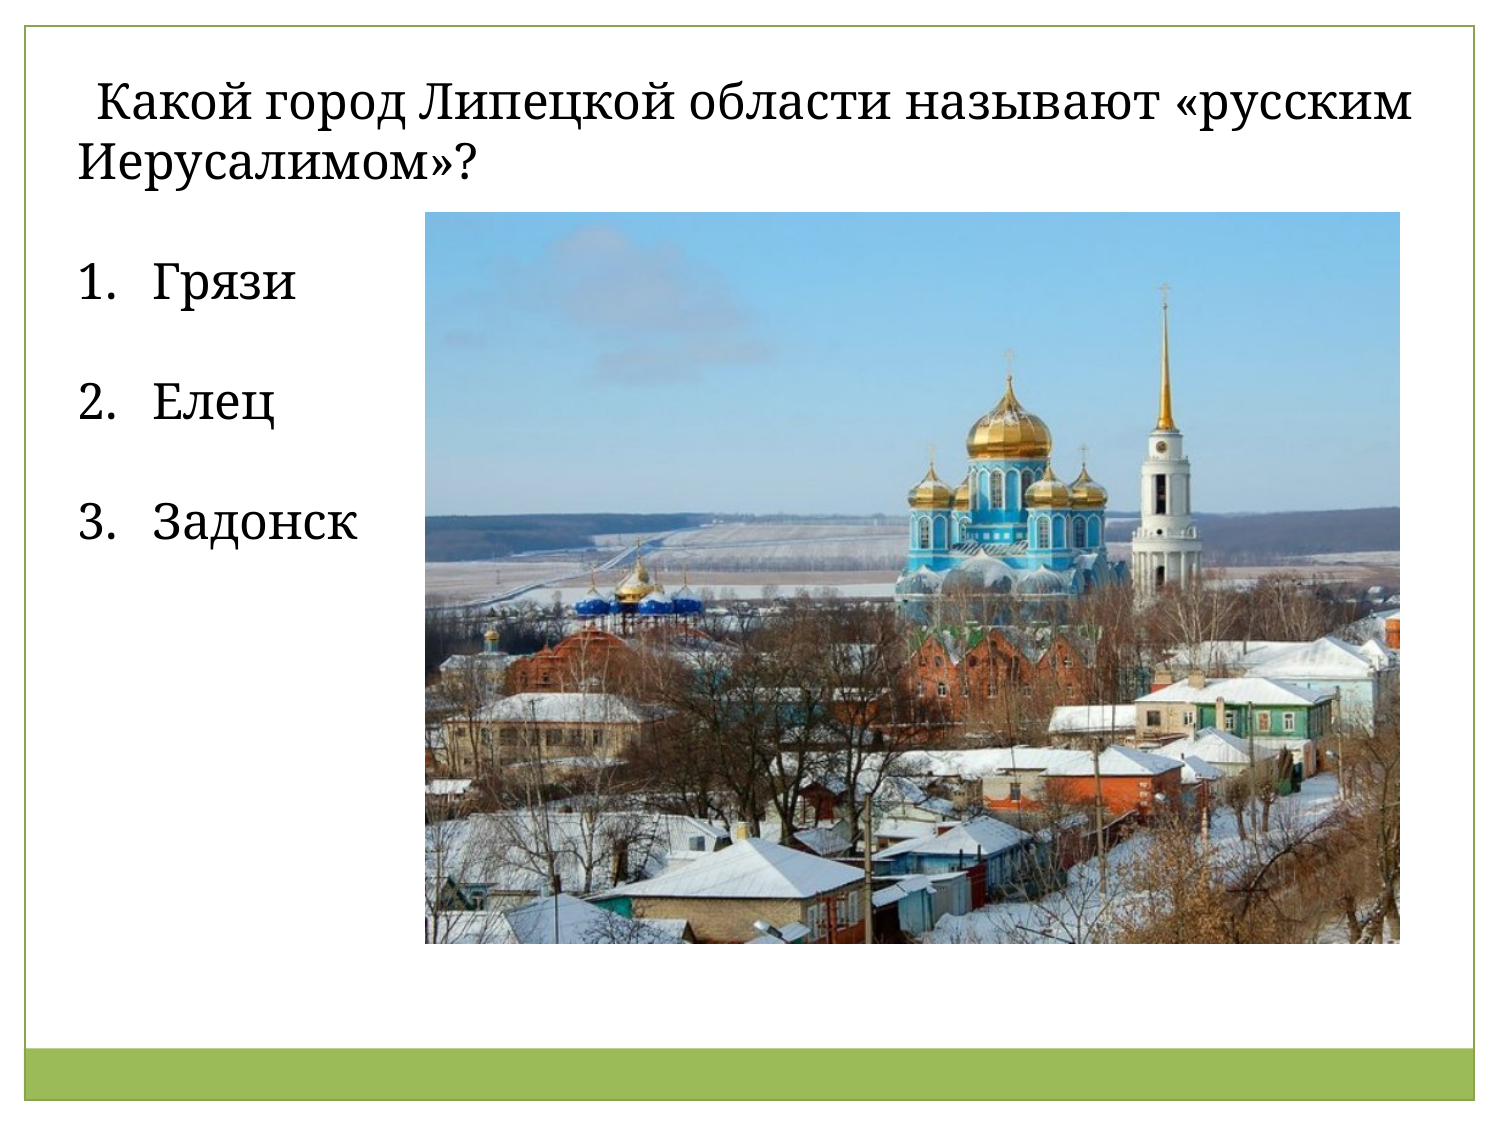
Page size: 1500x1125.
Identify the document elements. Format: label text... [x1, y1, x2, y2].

picture [424, 212, 1401, 944]
text_box Какой город Липецкой области называют «русским Иерусалимом»? Грязи Елец Задонск [62, 62, 1463, 663]
